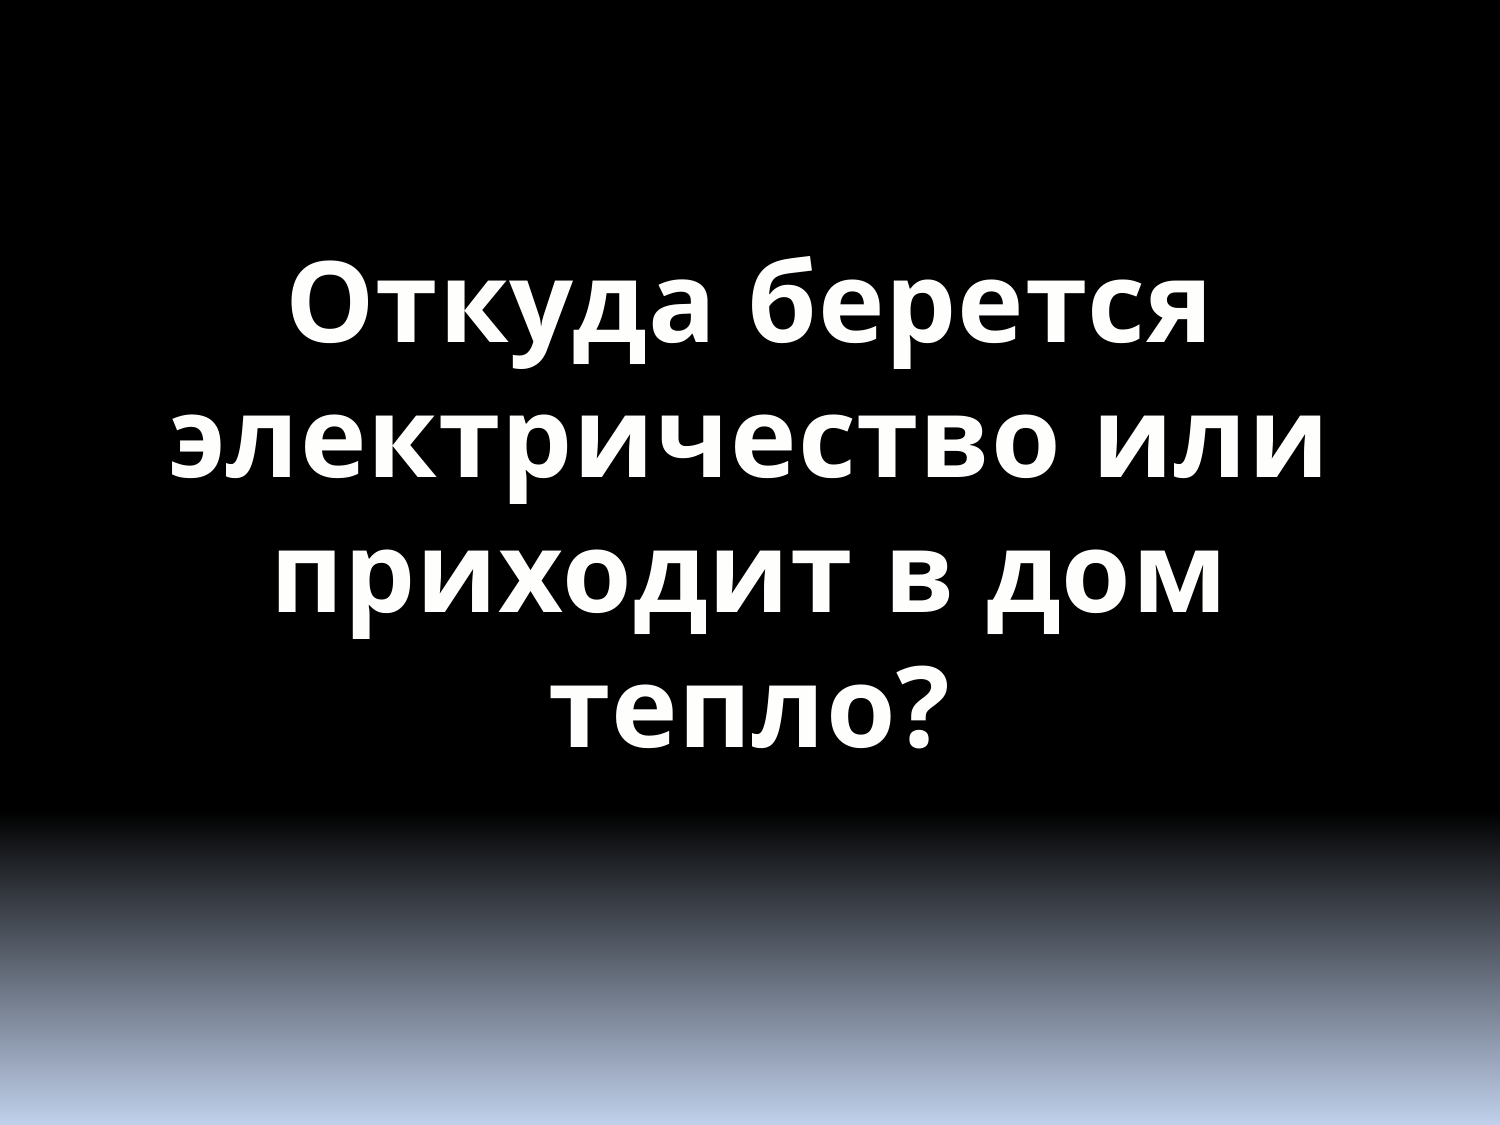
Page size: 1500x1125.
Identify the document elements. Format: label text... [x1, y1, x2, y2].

text_box Откуда берется электричество или приходит в дом тепло? [128, 222, 1372, 778]
